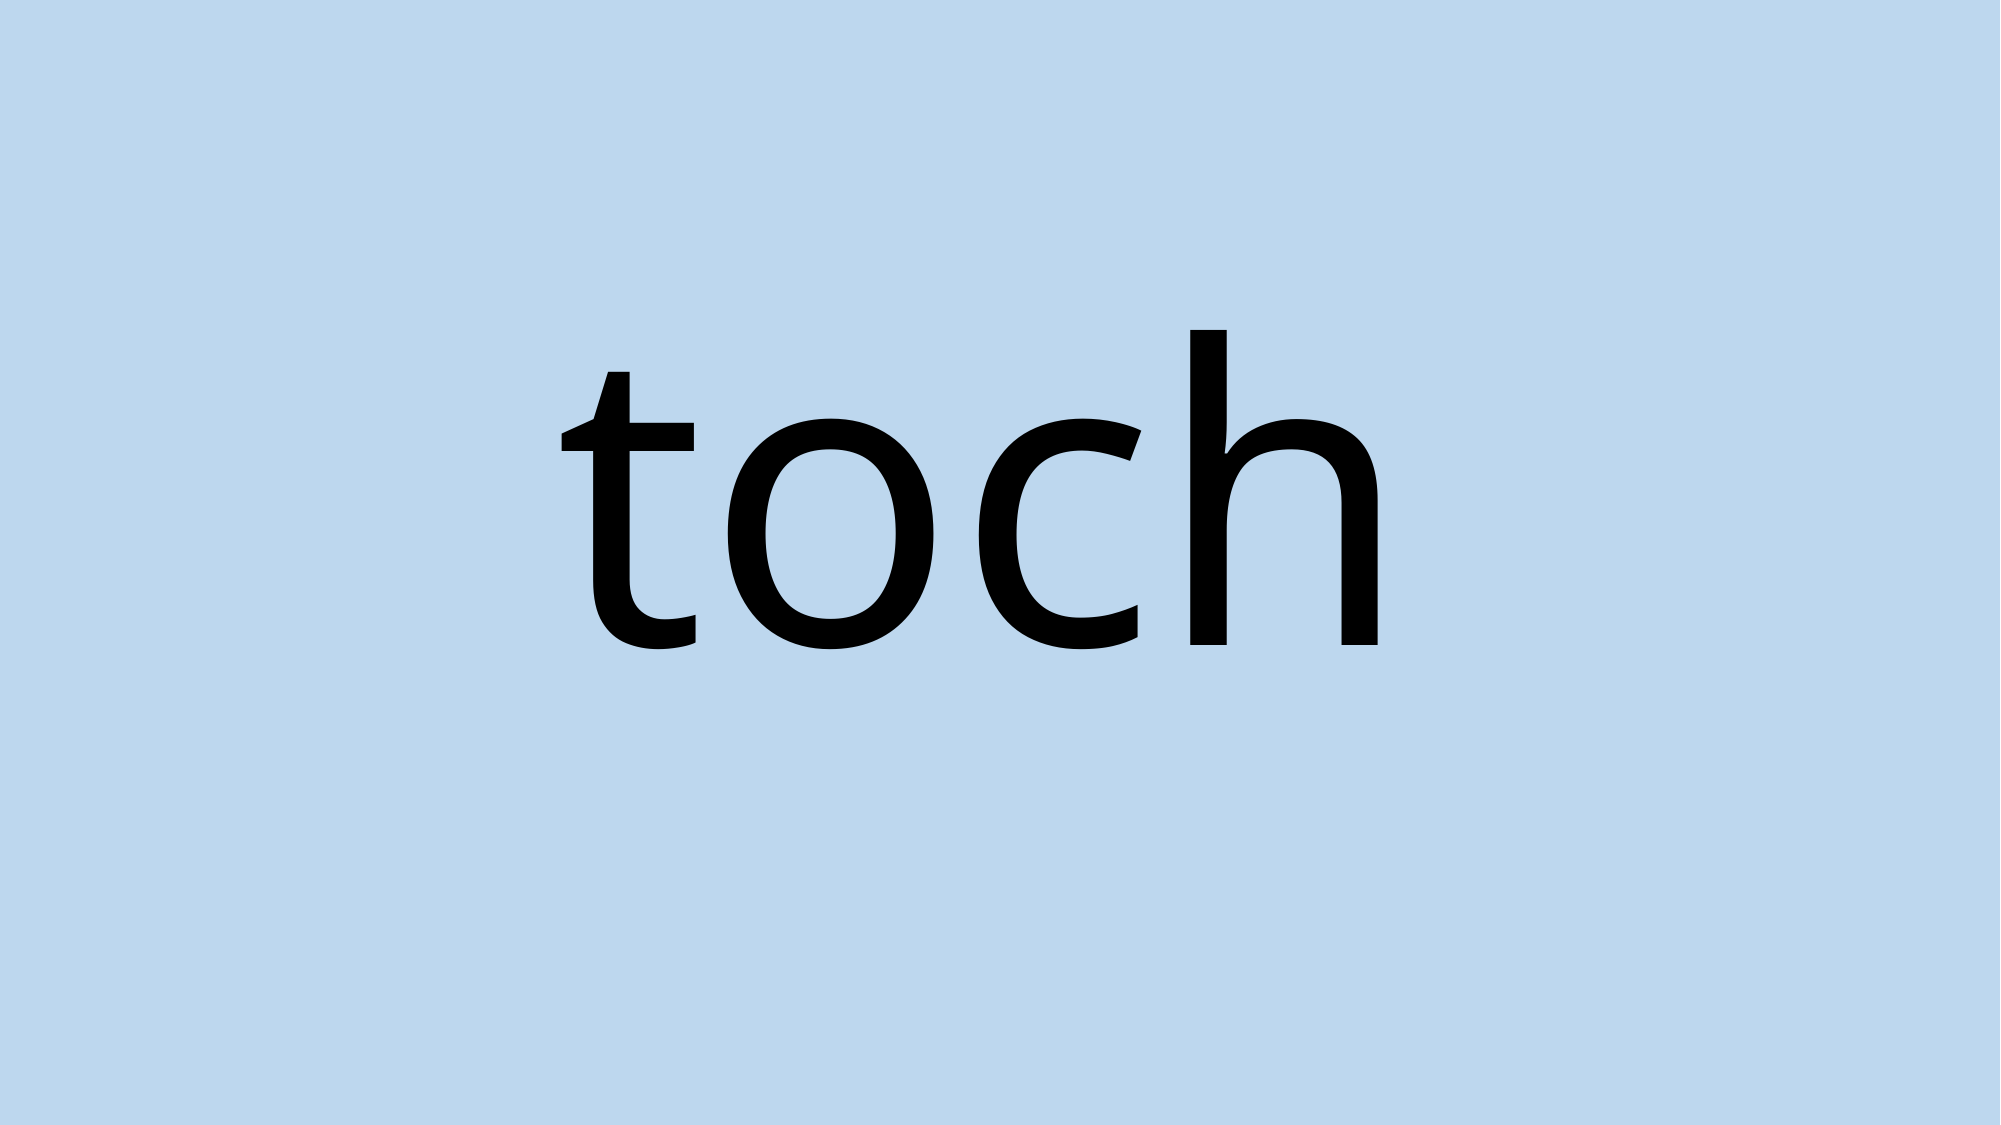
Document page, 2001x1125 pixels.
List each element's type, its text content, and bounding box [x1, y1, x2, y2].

title toch [540, 402, 2000, 620]
